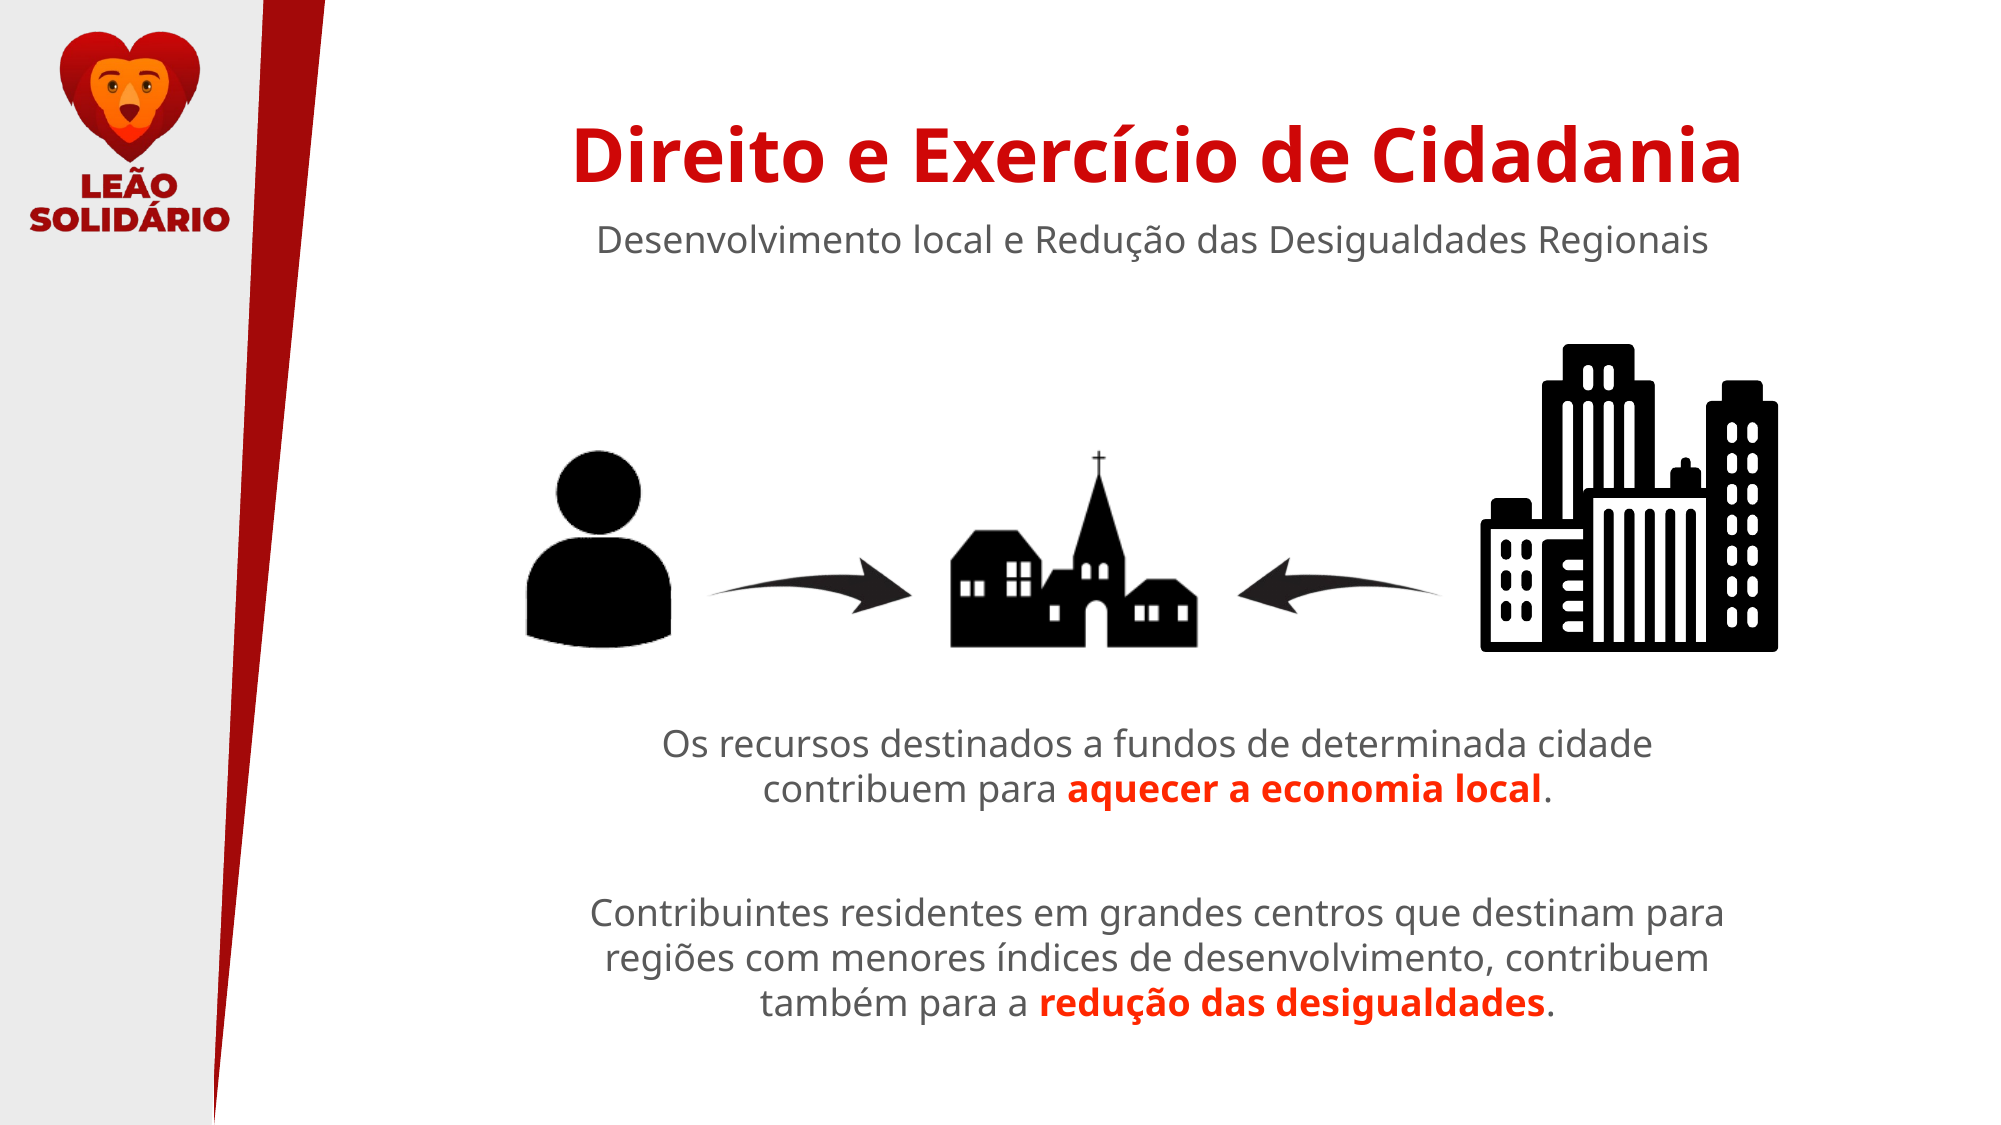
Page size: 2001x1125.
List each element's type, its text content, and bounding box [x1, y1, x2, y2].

picture [4, 0, 250, 275]
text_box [1237, 344, 1784, 653]
title Direito e Exercício de Cidadania [452, 99, 1864, 317]
text_box Contribuintes residentes em grandes centros que destinam para regiões com menores índices de desenvolvimento, contribuem também para a redução das desigualdades. [567, 882, 1749, 1024]
text_box Desenvolvimento local e Redução das Desigualdades Regionais [478, 208, 1838, 270]
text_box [523, 443, 1205, 653]
text_box Os recursos destinados a fundos de determinada cidade contribuem para aquecer a economia local. [609, 712, 1707, 822]
